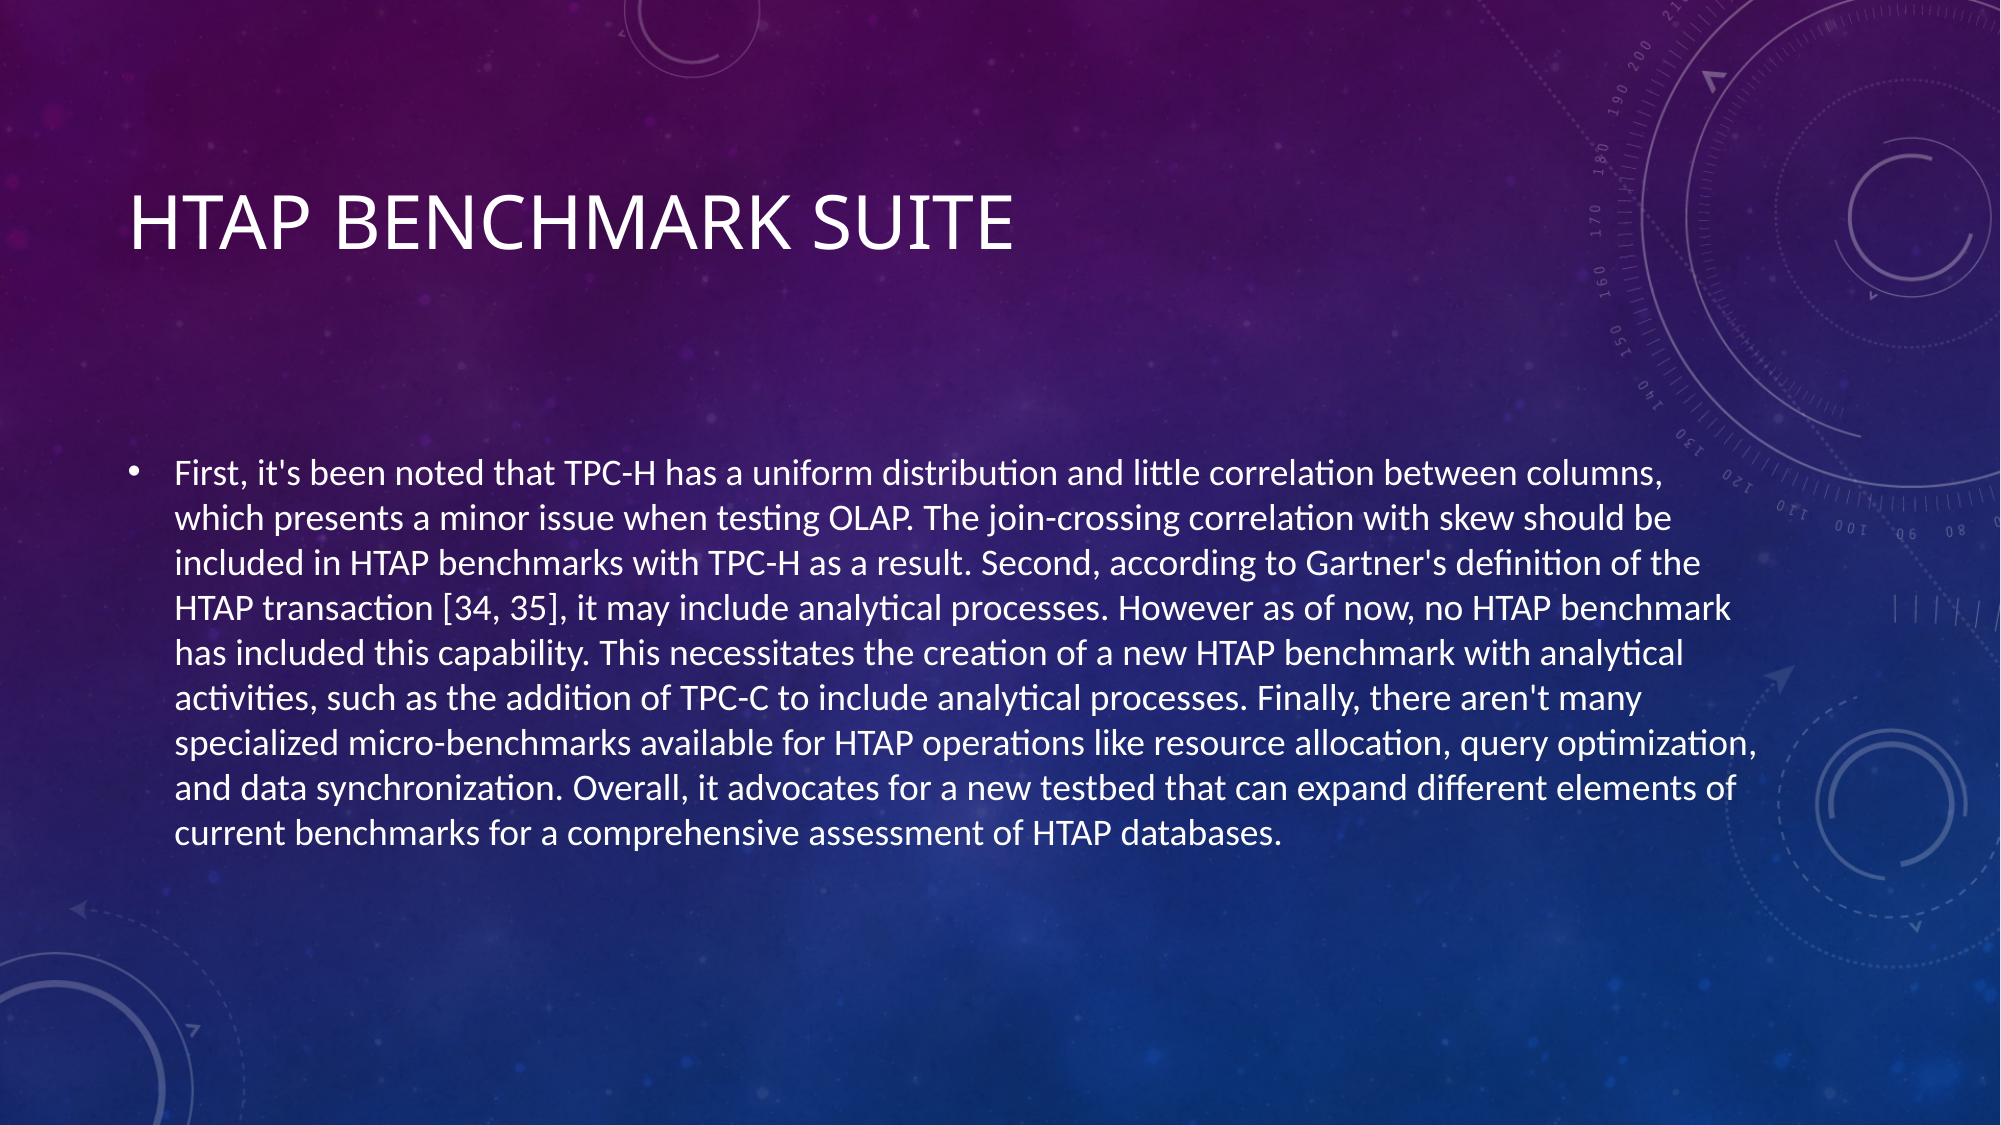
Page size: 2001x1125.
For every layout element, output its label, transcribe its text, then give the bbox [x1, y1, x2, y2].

list First, it's been noted that TPC-H has a uniform distribution and little correlation between columns, which presents a minor issue when testing OLAP. The join-crossing correlation with skew should be included in HTAP benchmarks with TPC-H as a result. Second, according to Gartner's definition of the HTAP transaction [34, 35], it may include analytical processes. However as of now, no HTAP benchmark has included this capability. This necessitates the creation of a new HTAP benchmark with analytical activities, such as the addition of TPC-C to include analytical processes. Finally, there aren't many specialized micro-benchmarks available for HTAP operations like resource allocation, query optimization, and data synchronization. Overall, it advocates for a new testbed that can expand different elements of current benchmarks for a comprehensive assessment of HTAP databases. [112, 351, 1775, 950]
title HTAP Benchmark Suite [112, 99, 1775, 339]
picture [0, 0, 2001, 1125]
